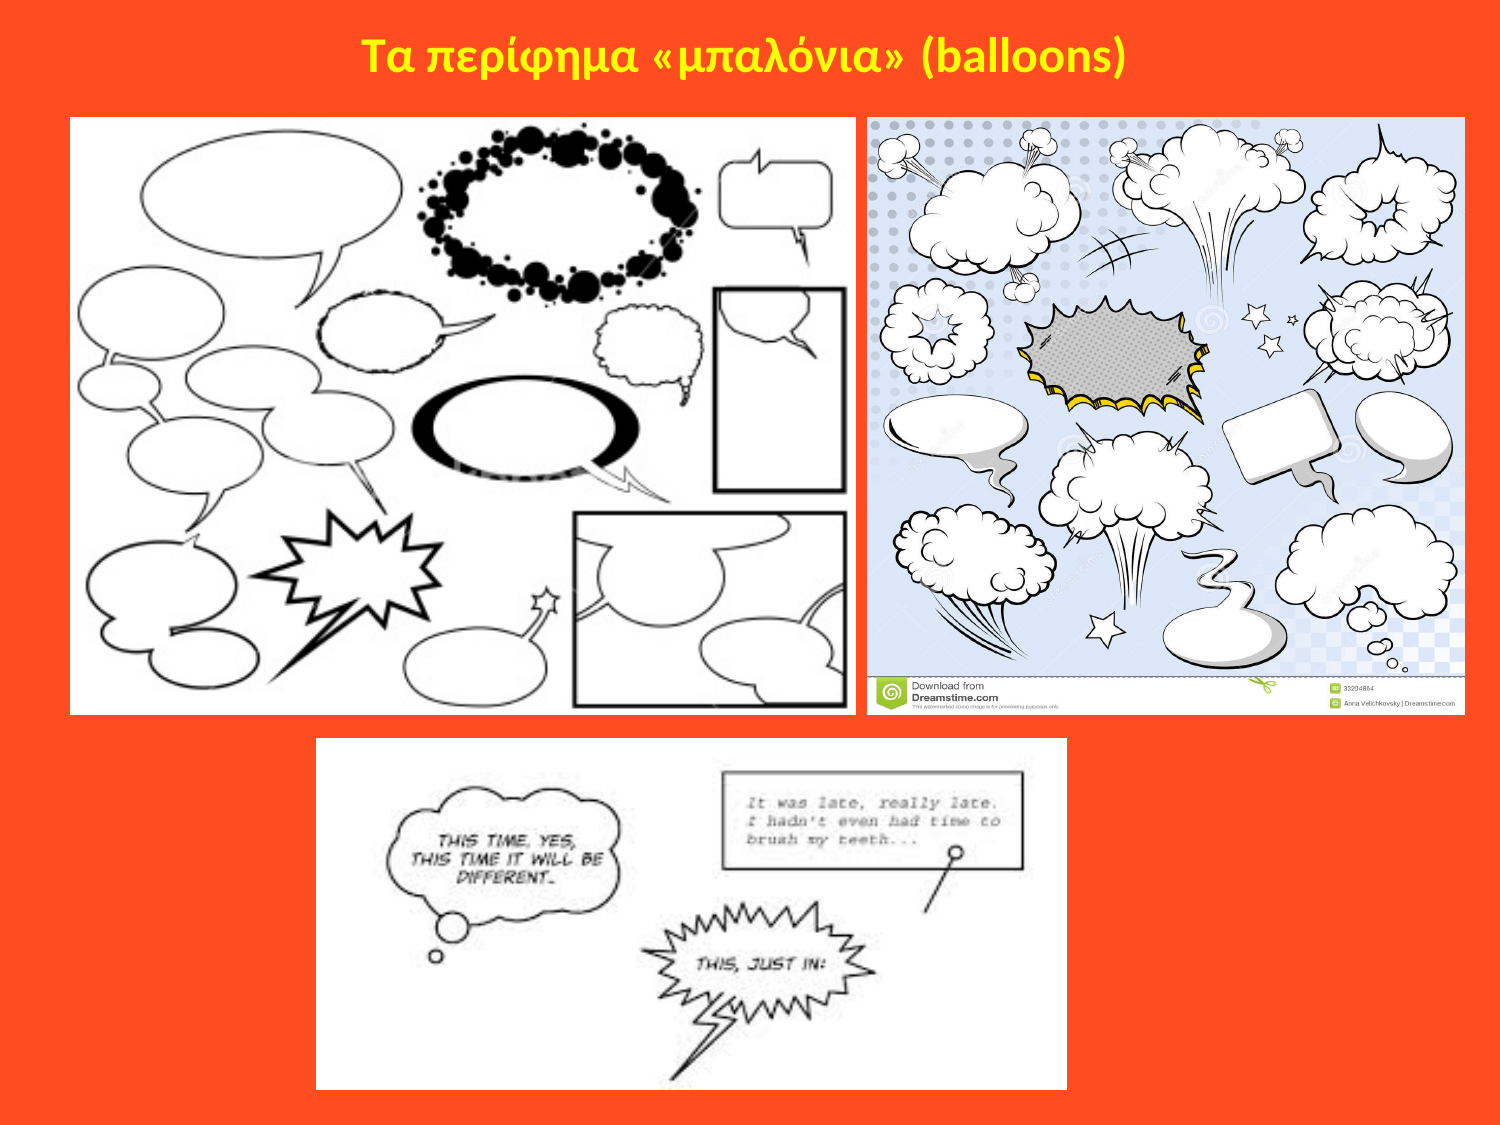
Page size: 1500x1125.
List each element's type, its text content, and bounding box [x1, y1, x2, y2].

picture [316, 738, 1067, 1091]
title Τα περίφημα «μπαλόνια» (balloons) [75, 0, 1425, 106]
picture [866, 116, 1465, 715]
picture [70, 116, 856, 715]
